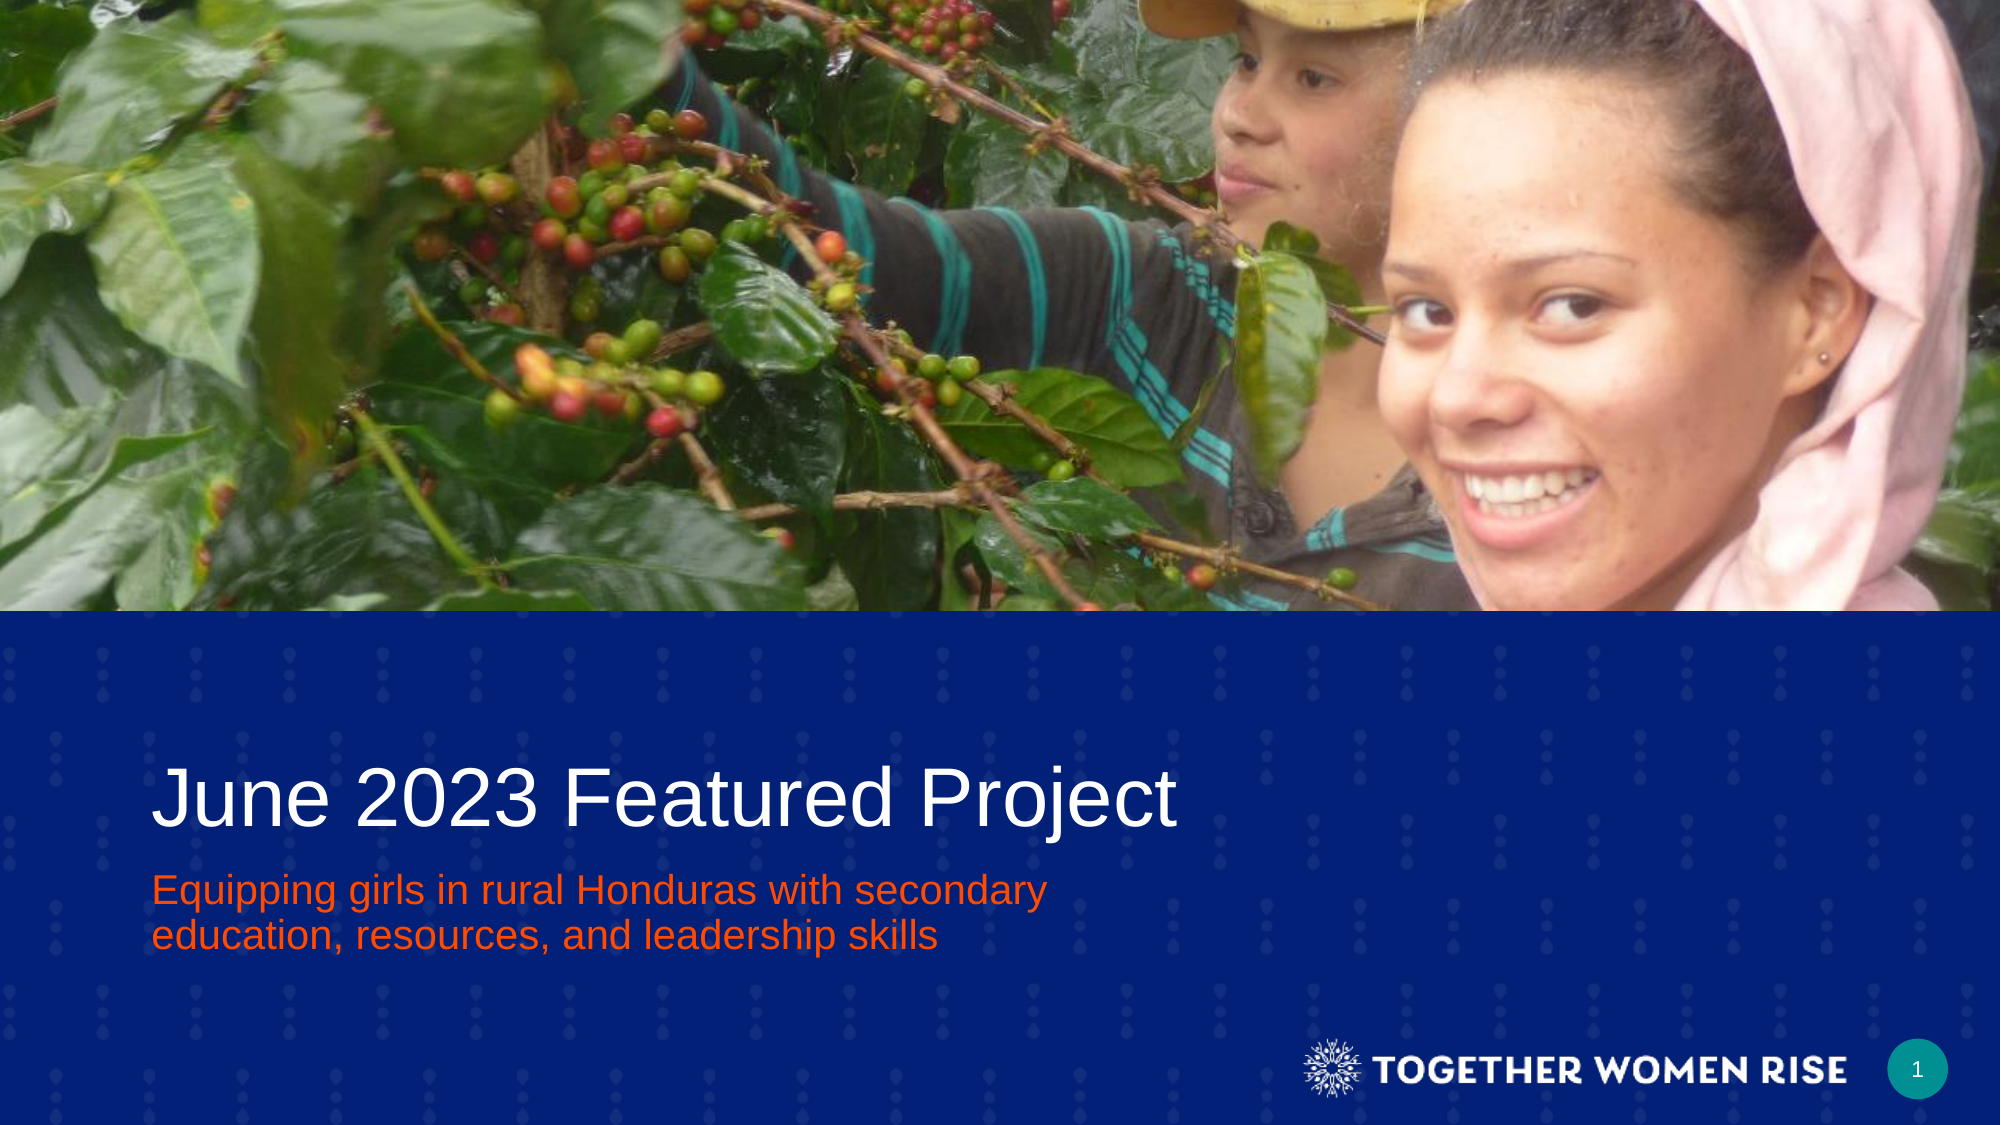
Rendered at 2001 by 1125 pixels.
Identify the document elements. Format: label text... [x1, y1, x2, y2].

slide_number 1 [1877, 1045, 1959, 1091]
picture [0, 0, 2000, 611]
title June 2023 Featured Project [136, 735, 1732, 860]
list Equipping girls in rural Honduras with secondary education, resources, and leadership skills [136, 860, 1265, 967]
picture [1291, 1025, 1863, 1112]
